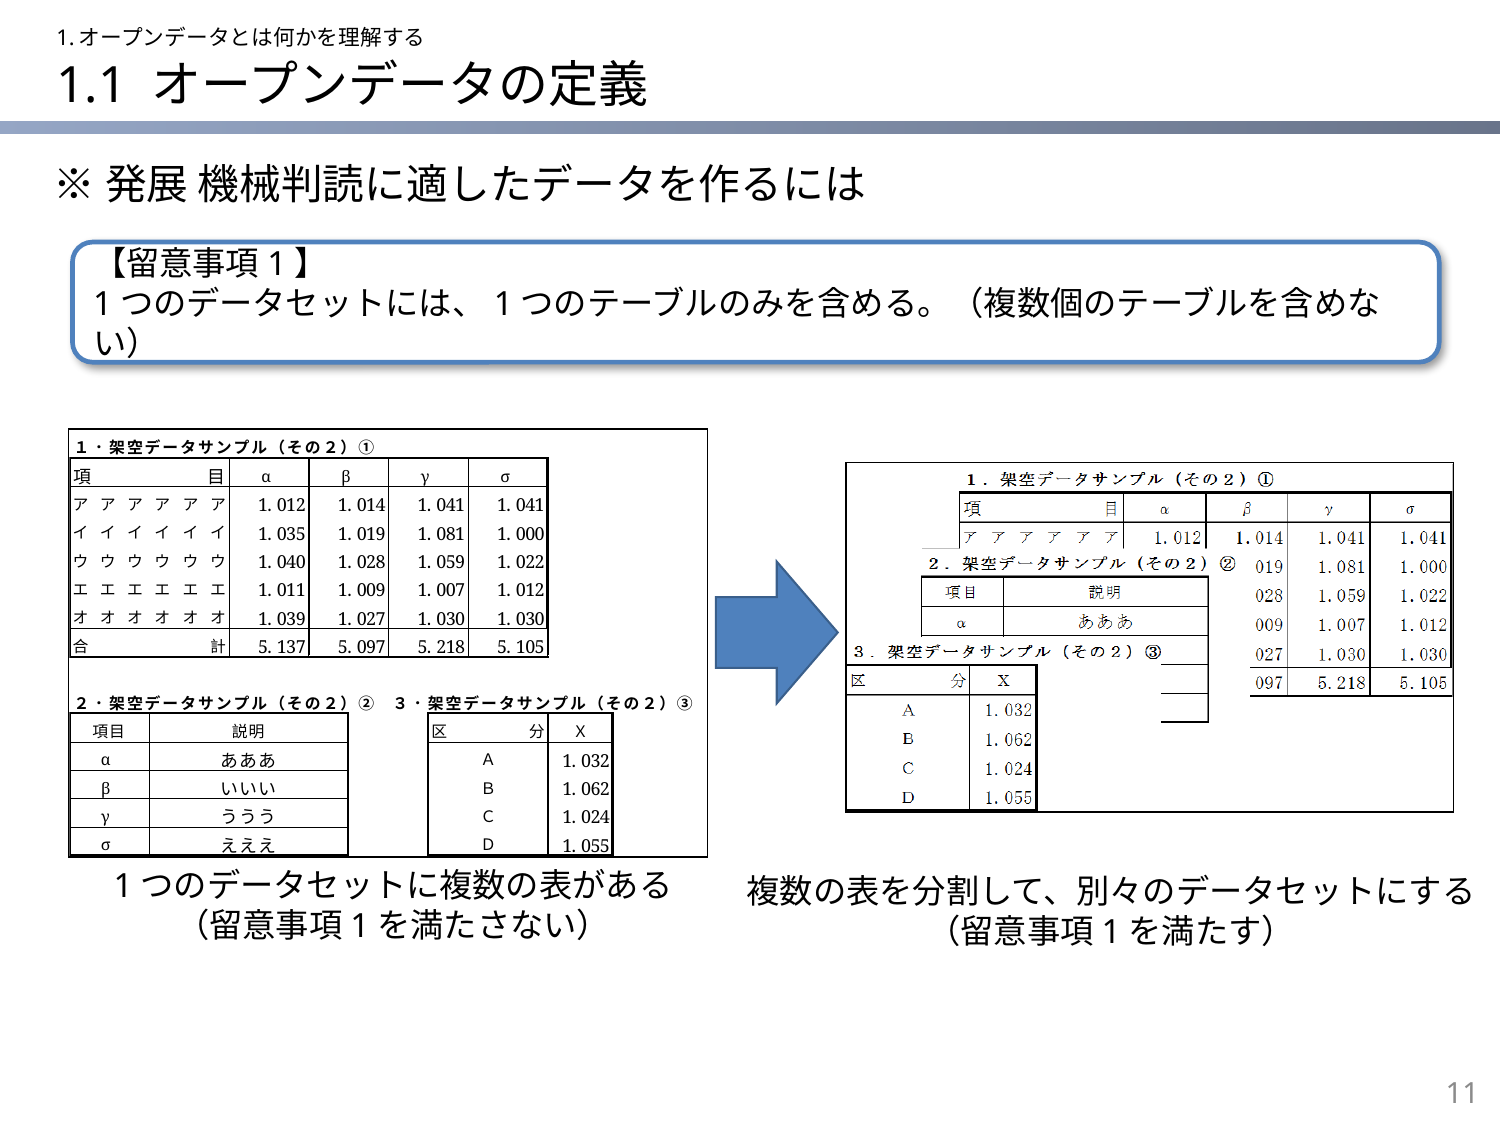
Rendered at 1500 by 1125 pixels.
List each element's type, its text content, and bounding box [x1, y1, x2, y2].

text_box ※発展 機械判読に適したデータを作るには [37, 152, 1474, 213]
picture [69, 429, 707, 857]
title 1.1 オープンデータの定義 [41, 58, 1471, 122]
text_box 複数の表を分割して、別々のデータセットにする （留意事項1を満たす） [731, 862, 1491, 958]
slide_number 10 [1411, 1070, 1495, 1118]
picture [846, 463, 1453, 812]
text_box 1.オープンデータとは何かを理解する [41, 19, 1471, 58]
text_box 【留意事項1】 1つのデータセットには、1つのテーブルのみを含める。（複数個のテーブルを含めない） [71, 241, 1441, 364]
text_box [714, 558, 840, 707]
text_box 1つのデータセットに複数の表がある （留意事項1を満たさない） [98, 857, 688, 952]
